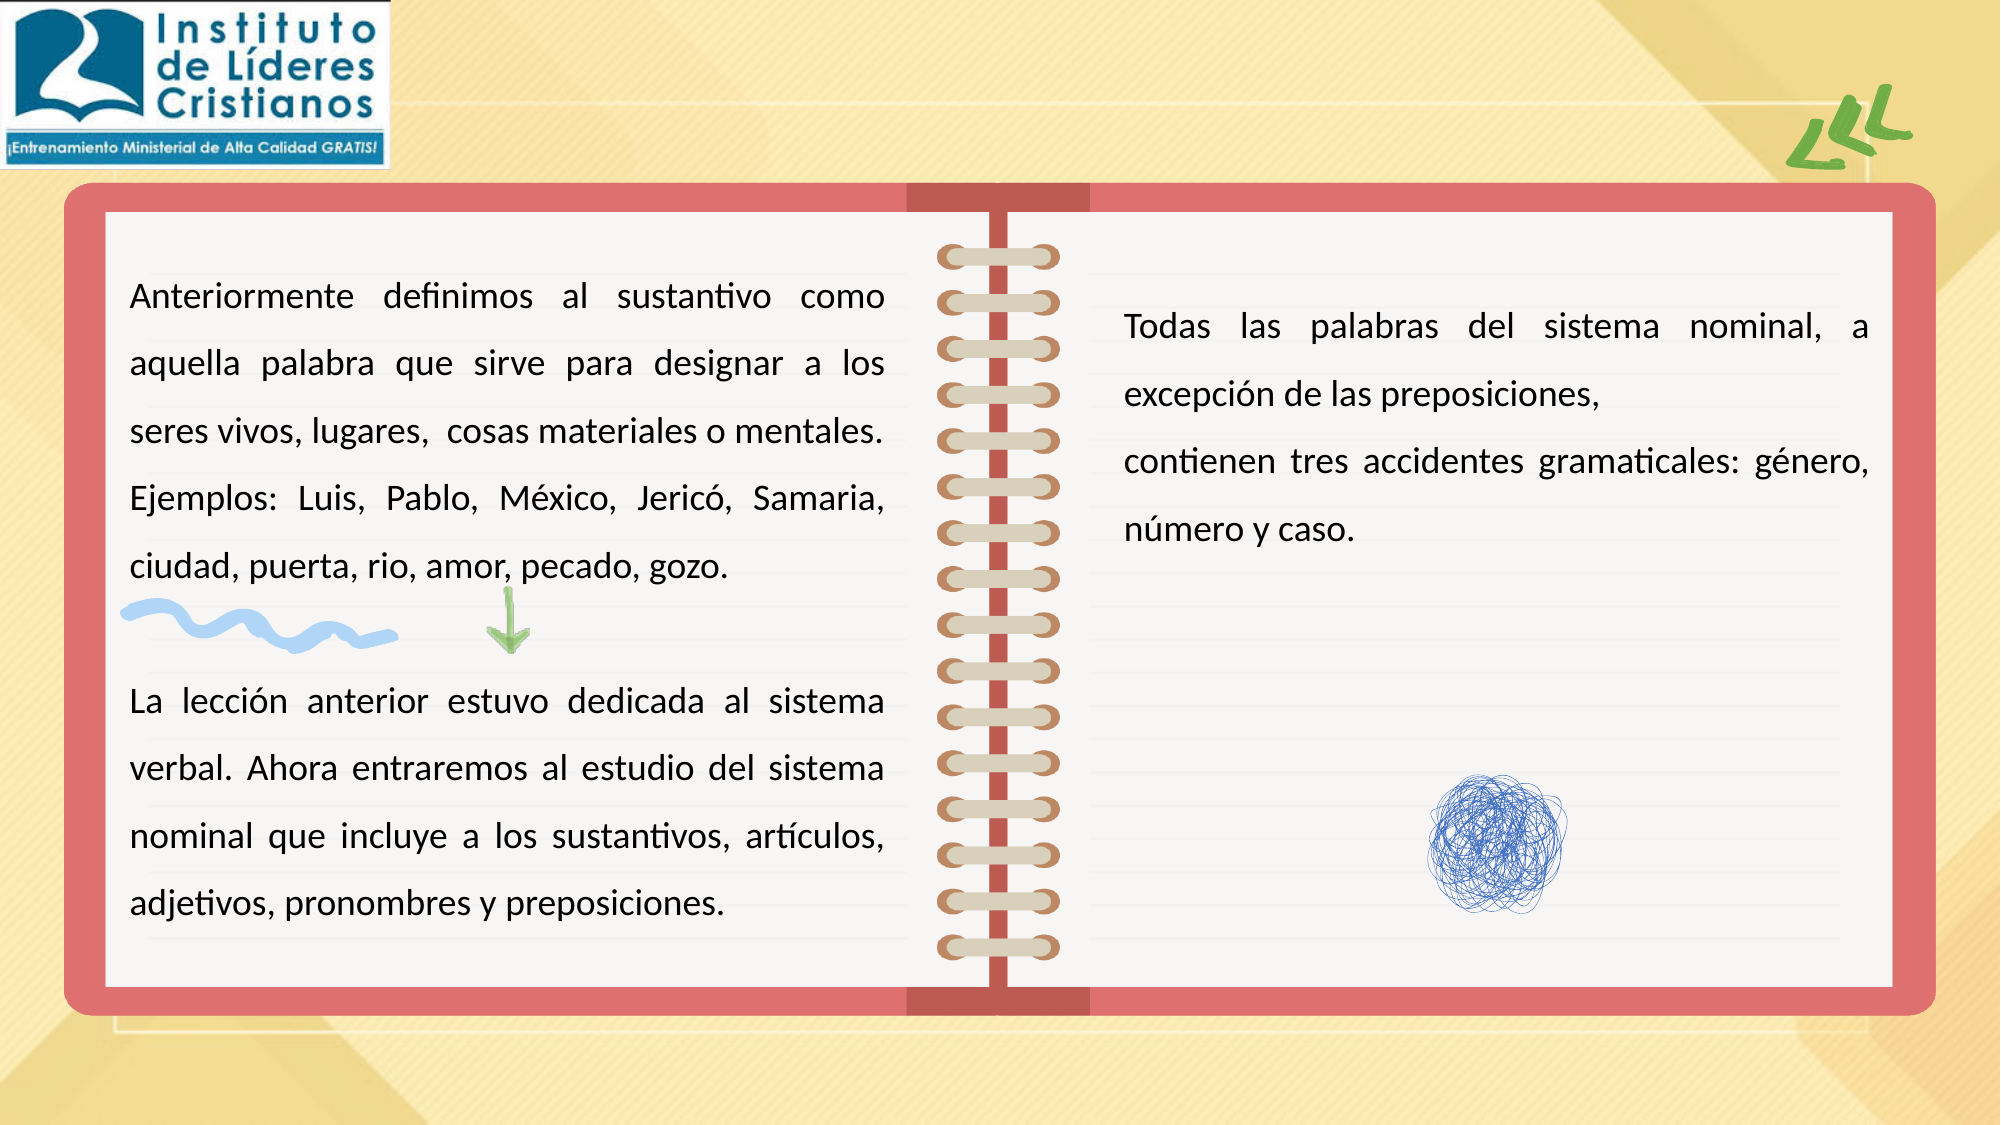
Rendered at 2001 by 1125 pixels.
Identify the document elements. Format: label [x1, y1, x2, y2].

text_box [1776, 98, 1909, 168]
picture [0, 0, 391, 170]
text_box [116, 611, 403, 649]
picture [64, 182, 1936, 1016]
